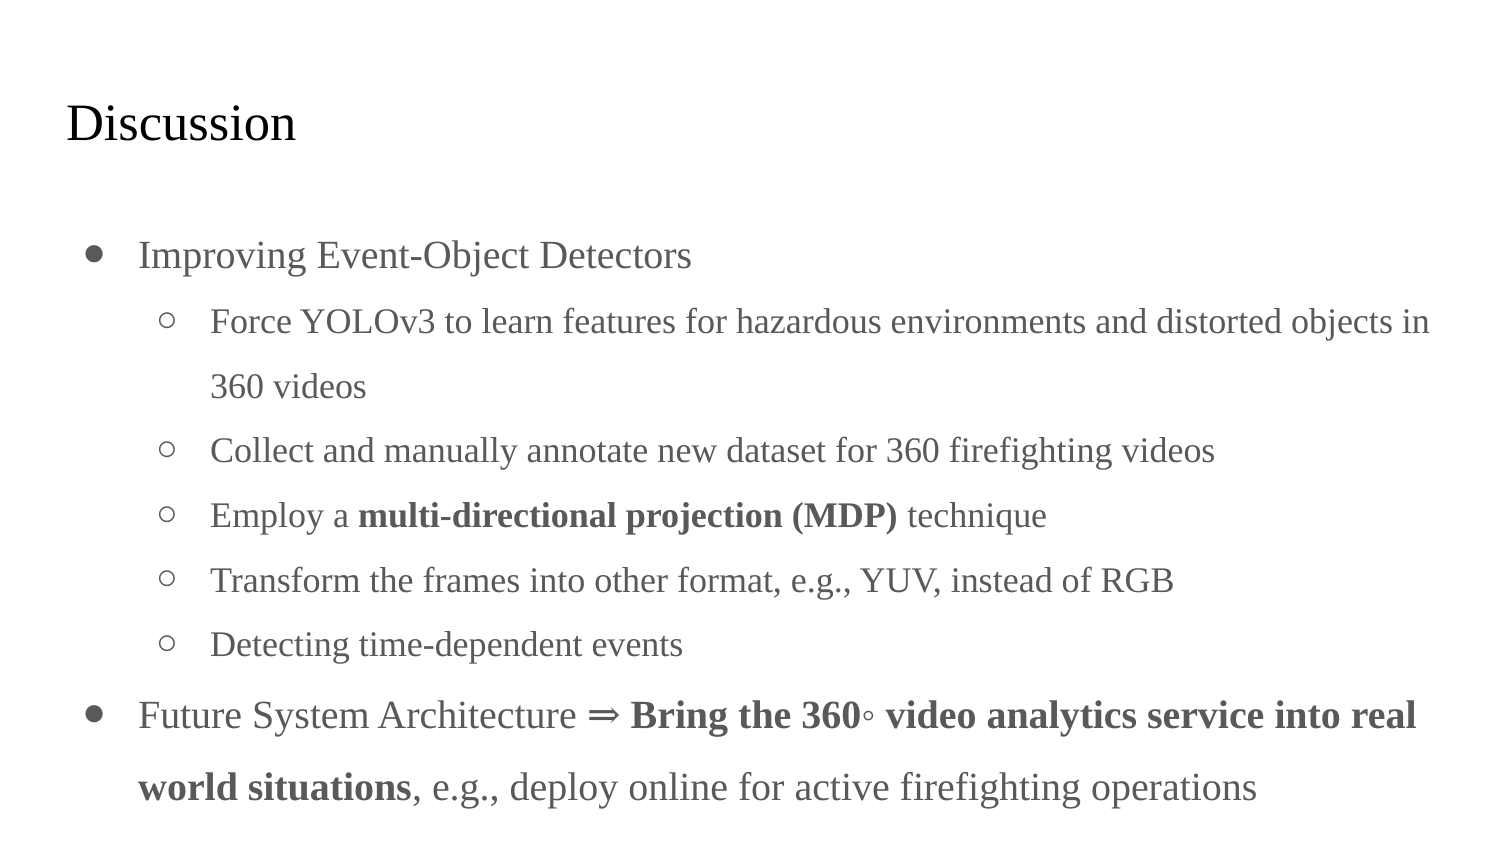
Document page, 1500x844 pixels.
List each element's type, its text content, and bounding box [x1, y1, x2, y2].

list Improving Event-Object Detectors Force YOLOv3 to learn features for hazardous environments and distorted objects in 360 videos Collect and manually annotate new dataset for 360 firefighting videos Employ a multi-directional projection (MDP) technique Transform the frames into other format, e.g., YUV, instead of RGB Detecting time-dependent events Future System Architecture ⇒ Bring the 360◦ video analytics service into real world situations, e.g., deploy online for active firefighting operations [51, 189, 1449, 828]
title Discussion [51, 72, 1449, 167]
